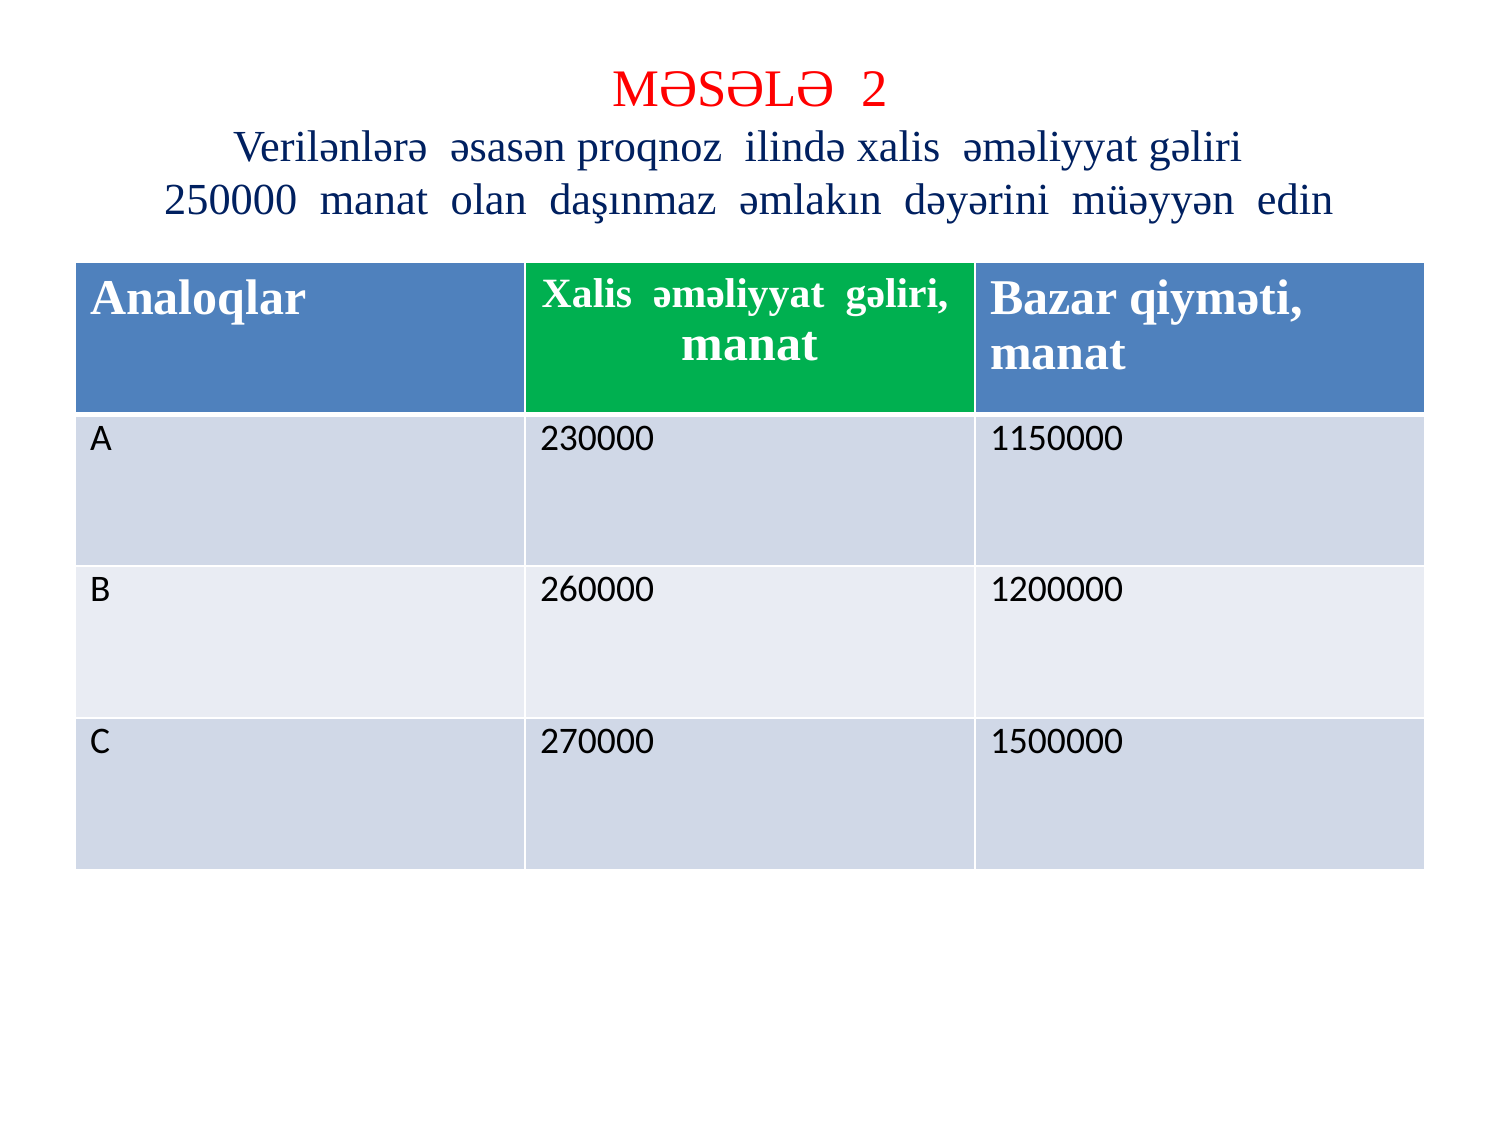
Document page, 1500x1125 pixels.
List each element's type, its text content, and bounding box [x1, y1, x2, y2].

table_header Xalis əməliyyat gəliri, manat [526, 263, 974, 412]
table_cell 1500000 [976, 719, 1424, 869]
table_cell A [76, 417, 524, 565]
table_cell 260000 [526, 567, 974, 717]
table_cell 230000 [526, 417, 974, 565]
table_cell 270000 [526, 719, 974, 869]
table_cell 1150000 [976, 417, 1424, 565]
table_cell 1200000 [976, 567, 1424, 717]
title MƏSƏLƏ 2 Verilənlərə əsasən proqnoz ilində xalis əməliyyat gəliri 250000 manat olan daşınmaz əmlakın dəyərini müəyyən edin [75, 45, 1425, 233]
table_cell B [76, 567, 524, 717]
table_header Bazar qiyməti, manat [976, 263, 1424, 412]
table_cell C [76, 719, 524, 869]
table_header Analoqlar [76, 263, 524, 412]
